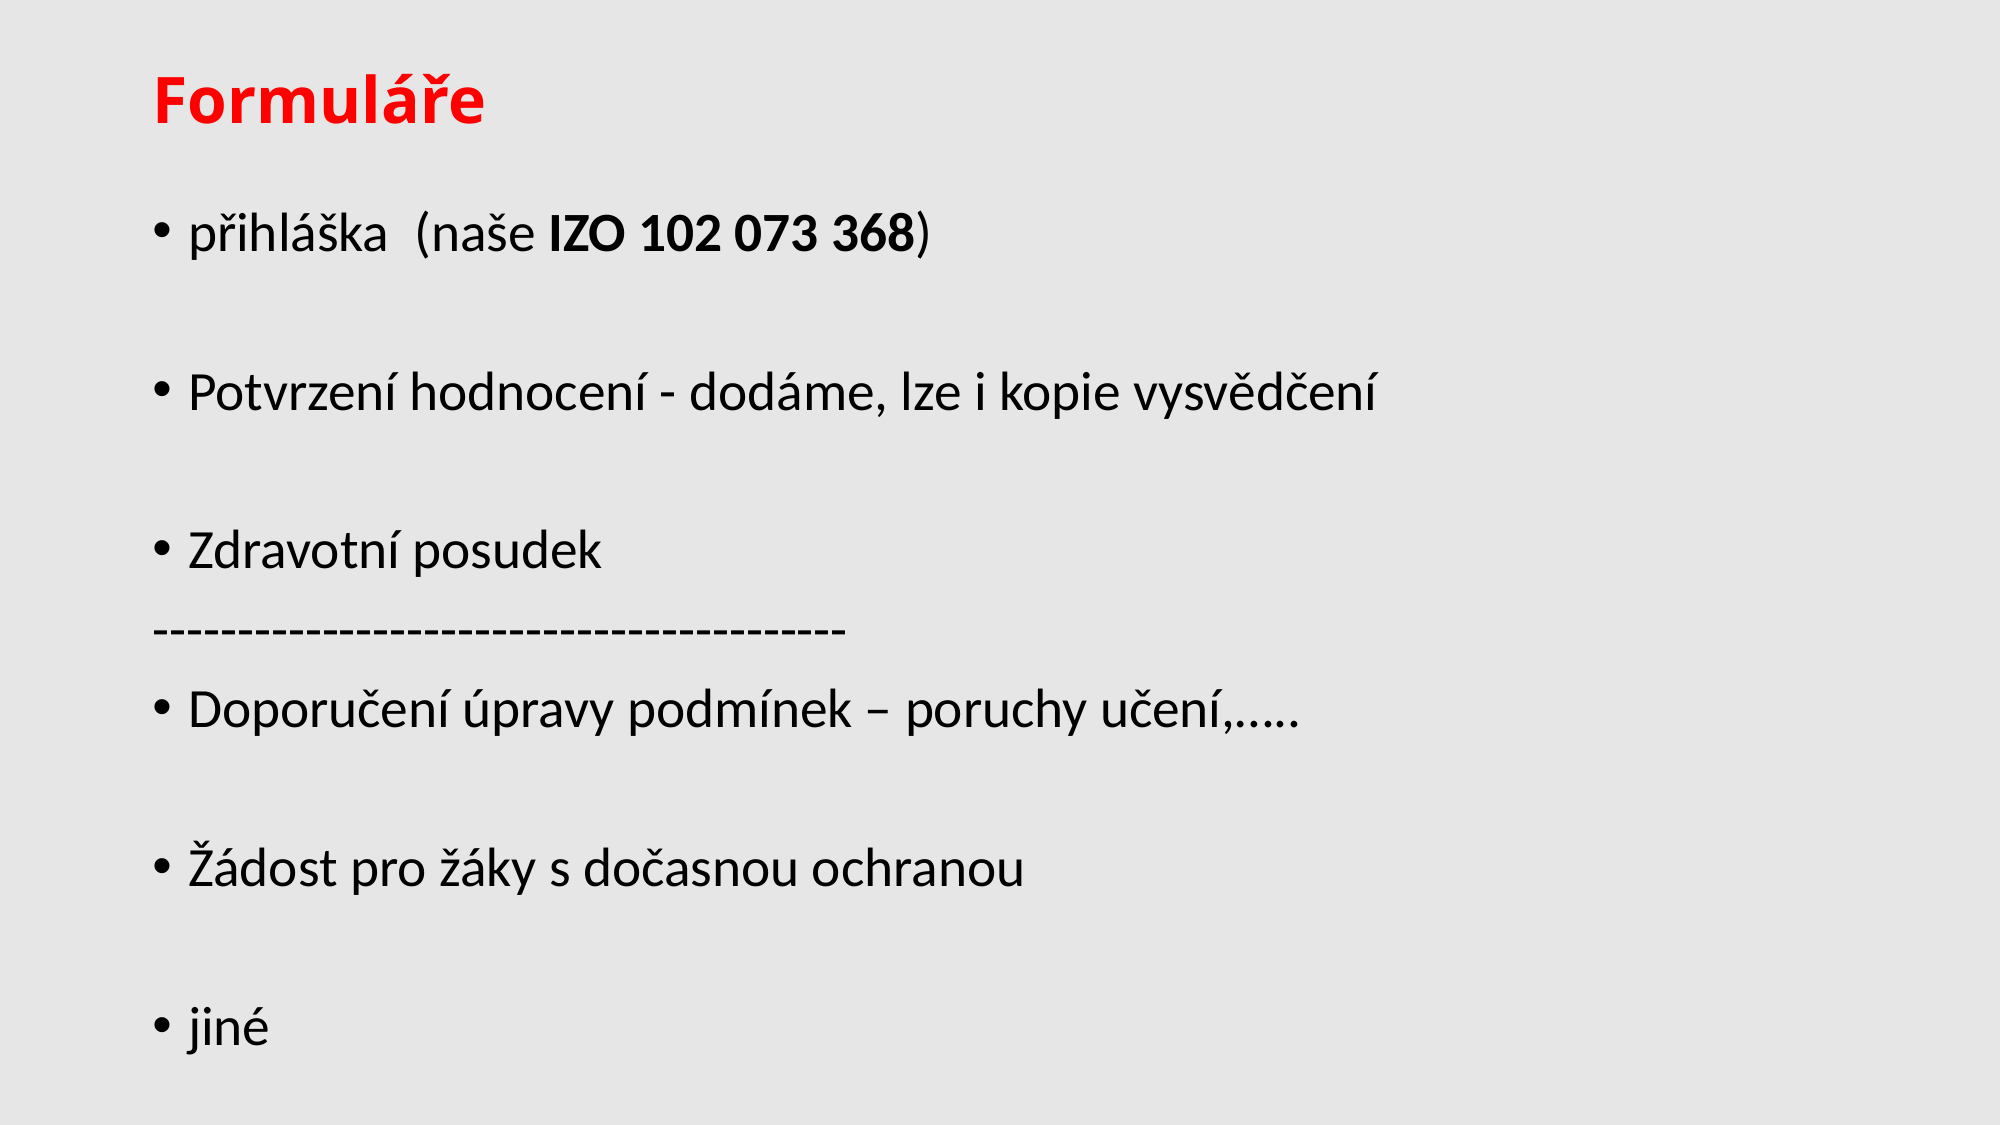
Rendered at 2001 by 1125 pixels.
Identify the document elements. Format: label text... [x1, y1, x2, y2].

title Formuláře [137, 59, 1863, 195]
list přihláška (naše IZO 102 073 368) Potvrzení hodnocení - dodáme, lze i kopie vysvědčení Zdravotní posudek ----------------------------------------- Doporučení úpravy podmínek – poruchy učení,….. Žádost pro žáky s dočasnou ochranou jiné [137, 195, 1863, 1066]
